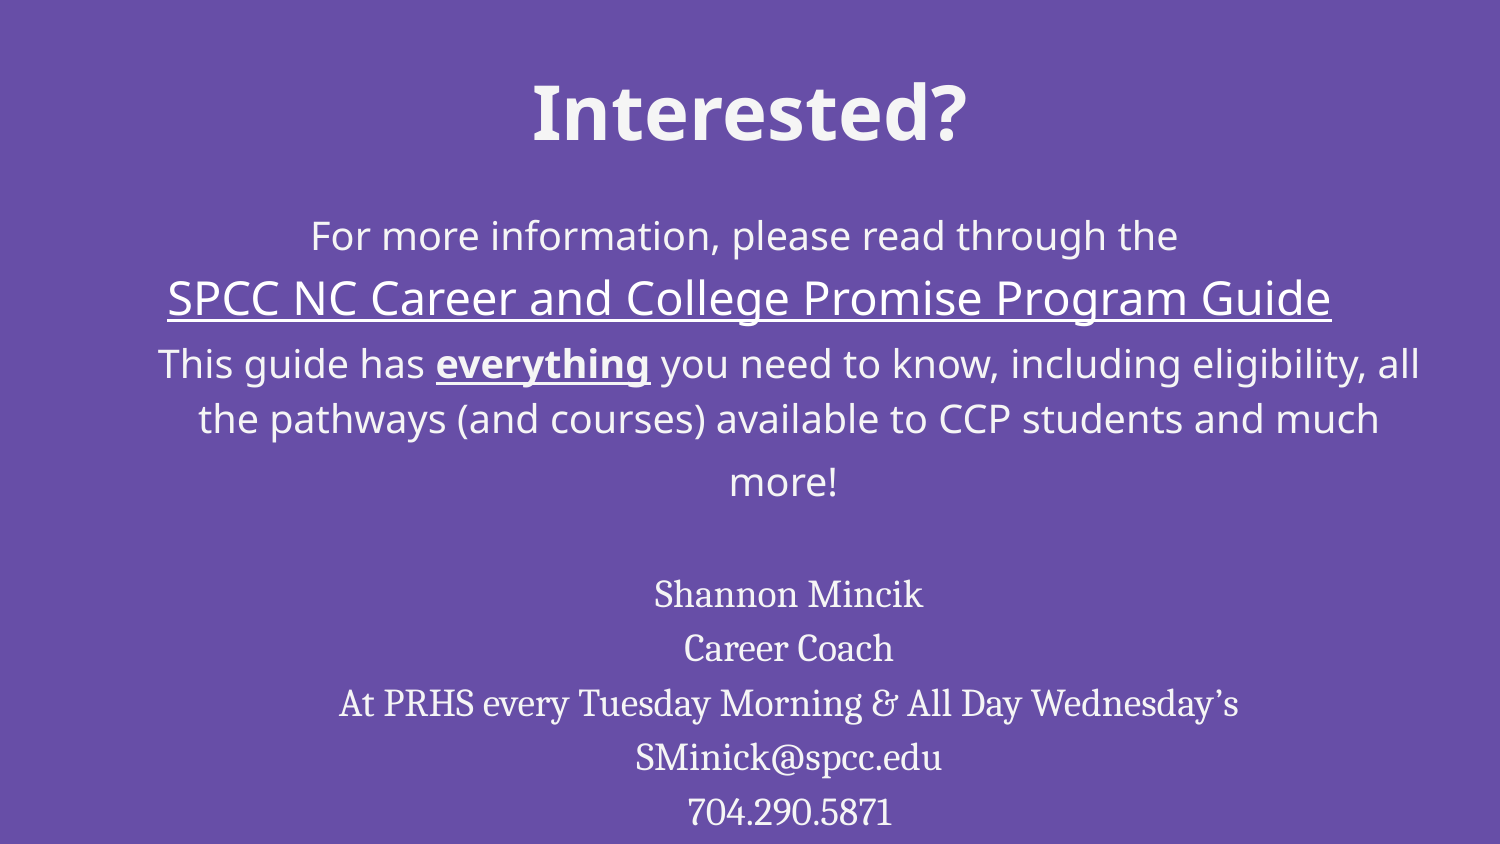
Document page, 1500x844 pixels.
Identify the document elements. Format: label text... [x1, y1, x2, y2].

title Interested? [51, 49, 1449, 167]
list For more information, please read through the ​ SPCC NC Career and College Promise Program Guide​ This guide has everything you need to know, including eligibility, all the pathways (and courses) available to CCP students and much more! ​ ​ Shannon Mincik Career Coach​ At PRHS every Tuesday Morning & All Day Wednesday’s SMinick@spcc.edu​ 704.290.5871 [51, 189, 1449, 790]
